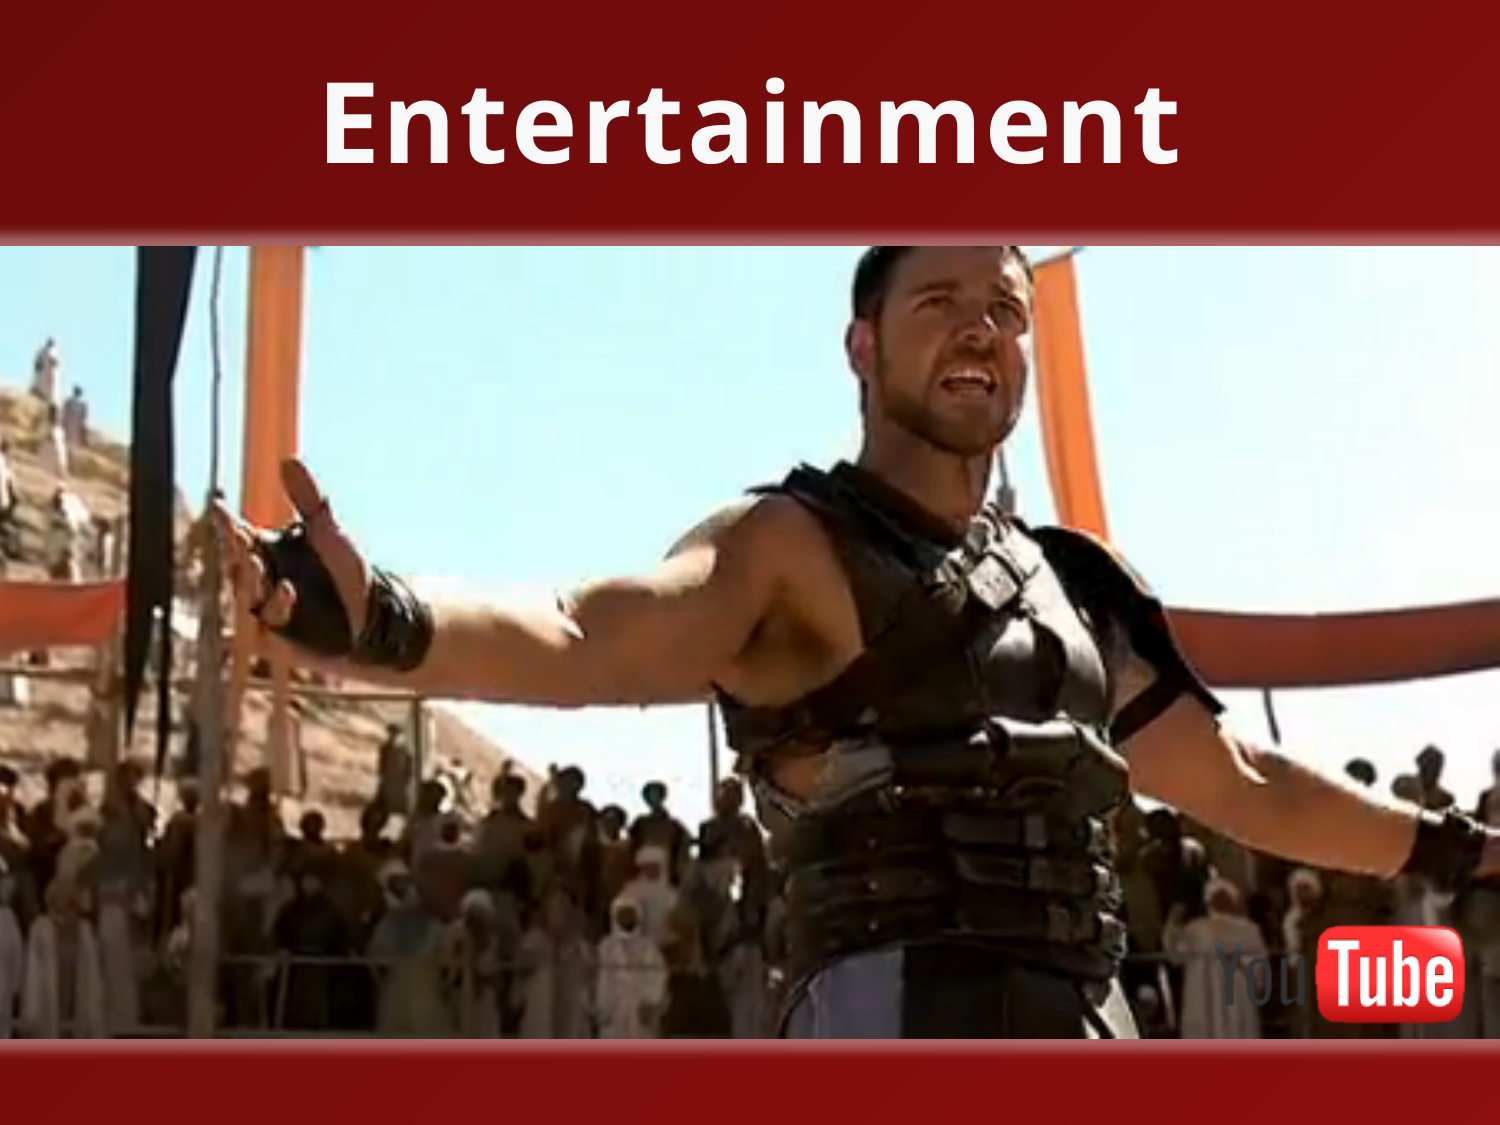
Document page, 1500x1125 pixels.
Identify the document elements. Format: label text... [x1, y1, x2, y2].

picture [0, 245, 1500, 1040]
title Entertainment [0, 24, 1500, 213]
